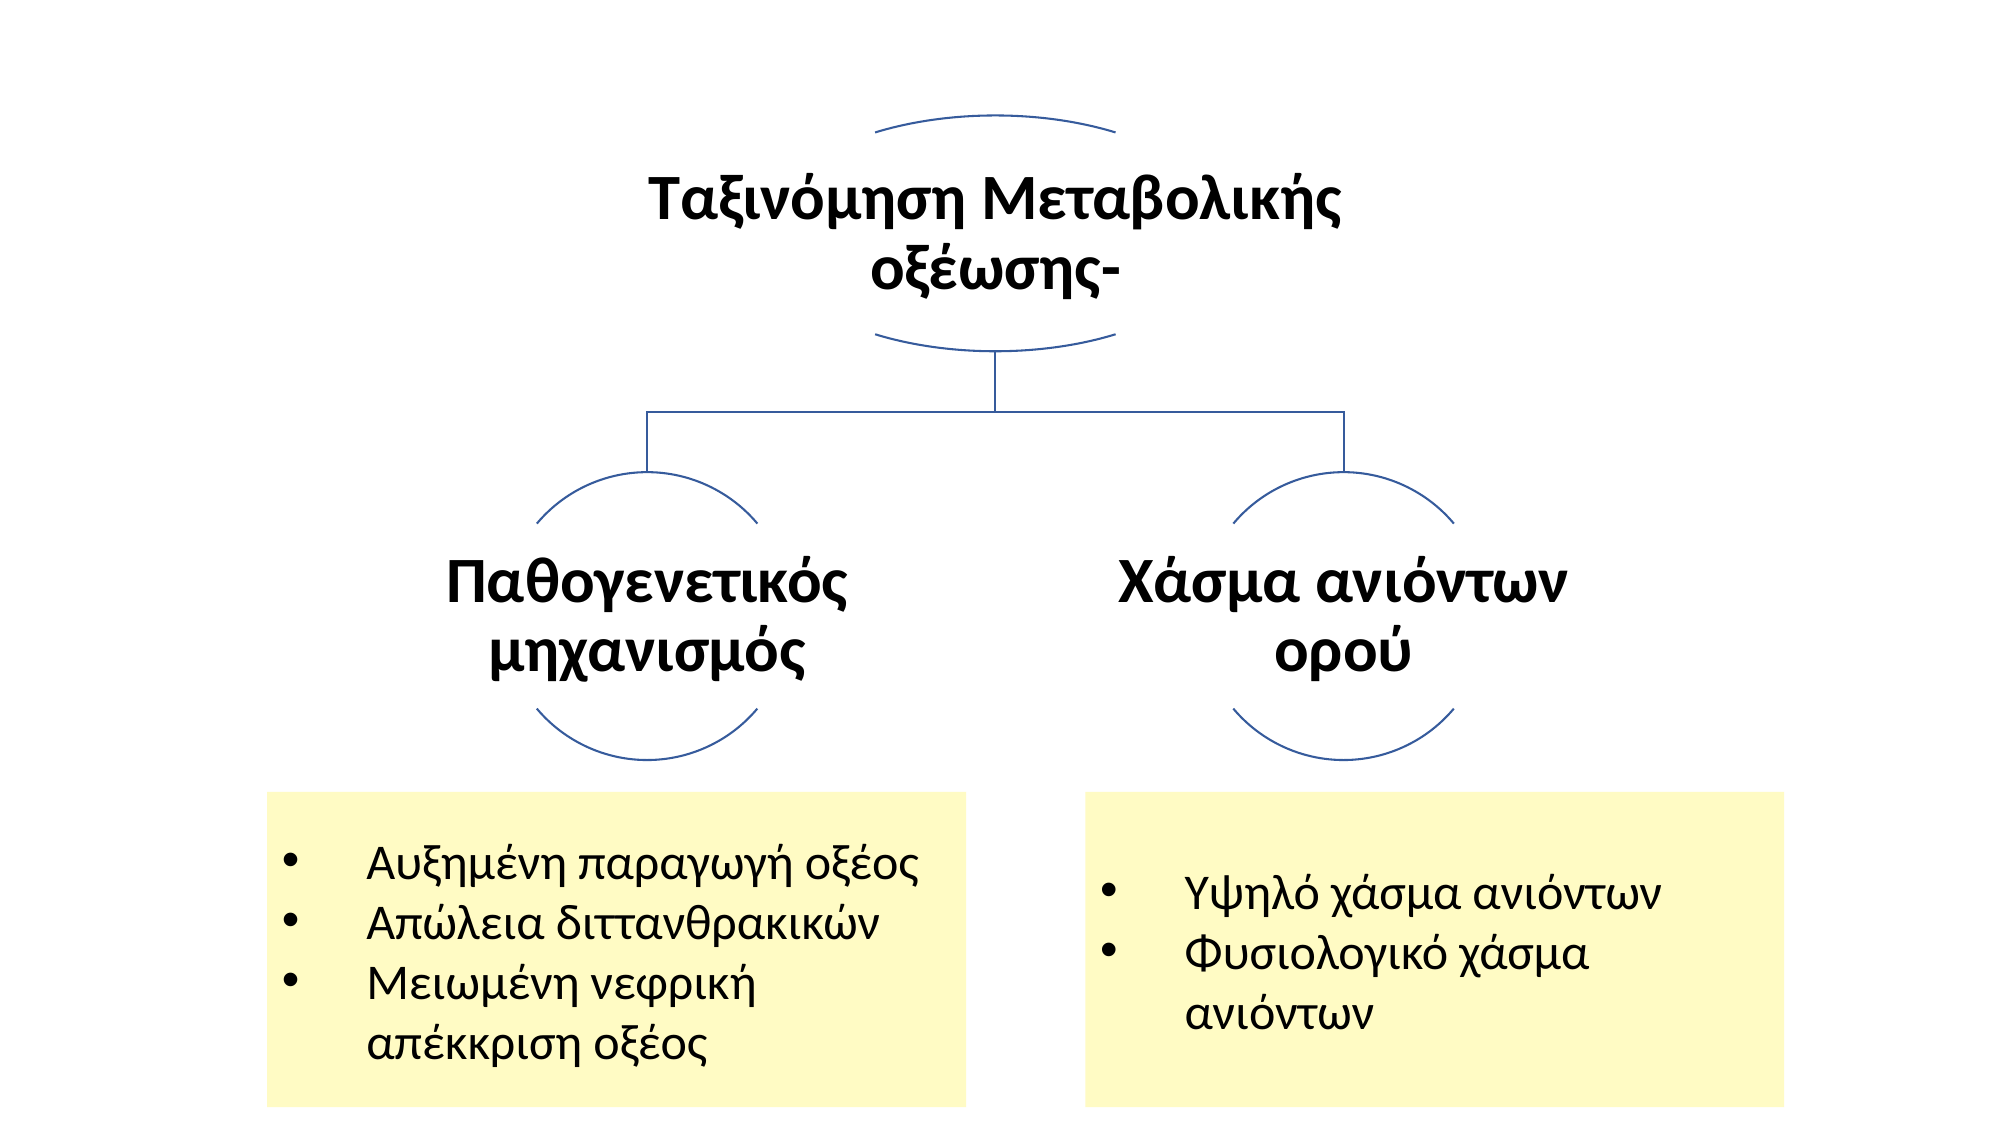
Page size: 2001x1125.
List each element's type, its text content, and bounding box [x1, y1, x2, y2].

text_box Υψηλό χάσμα ανιόντων Φυσιολογικό χάσμα ανιόντων [1084, 791, 1785, 1108]
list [134, 94, 1856, 761]
text_box Αυξημένη παραγωγή οξέος Απώλεια διττανθρακικών Μειωμένη νεφρική απέκκριση οξέος [266, 791, 967, 1108]
